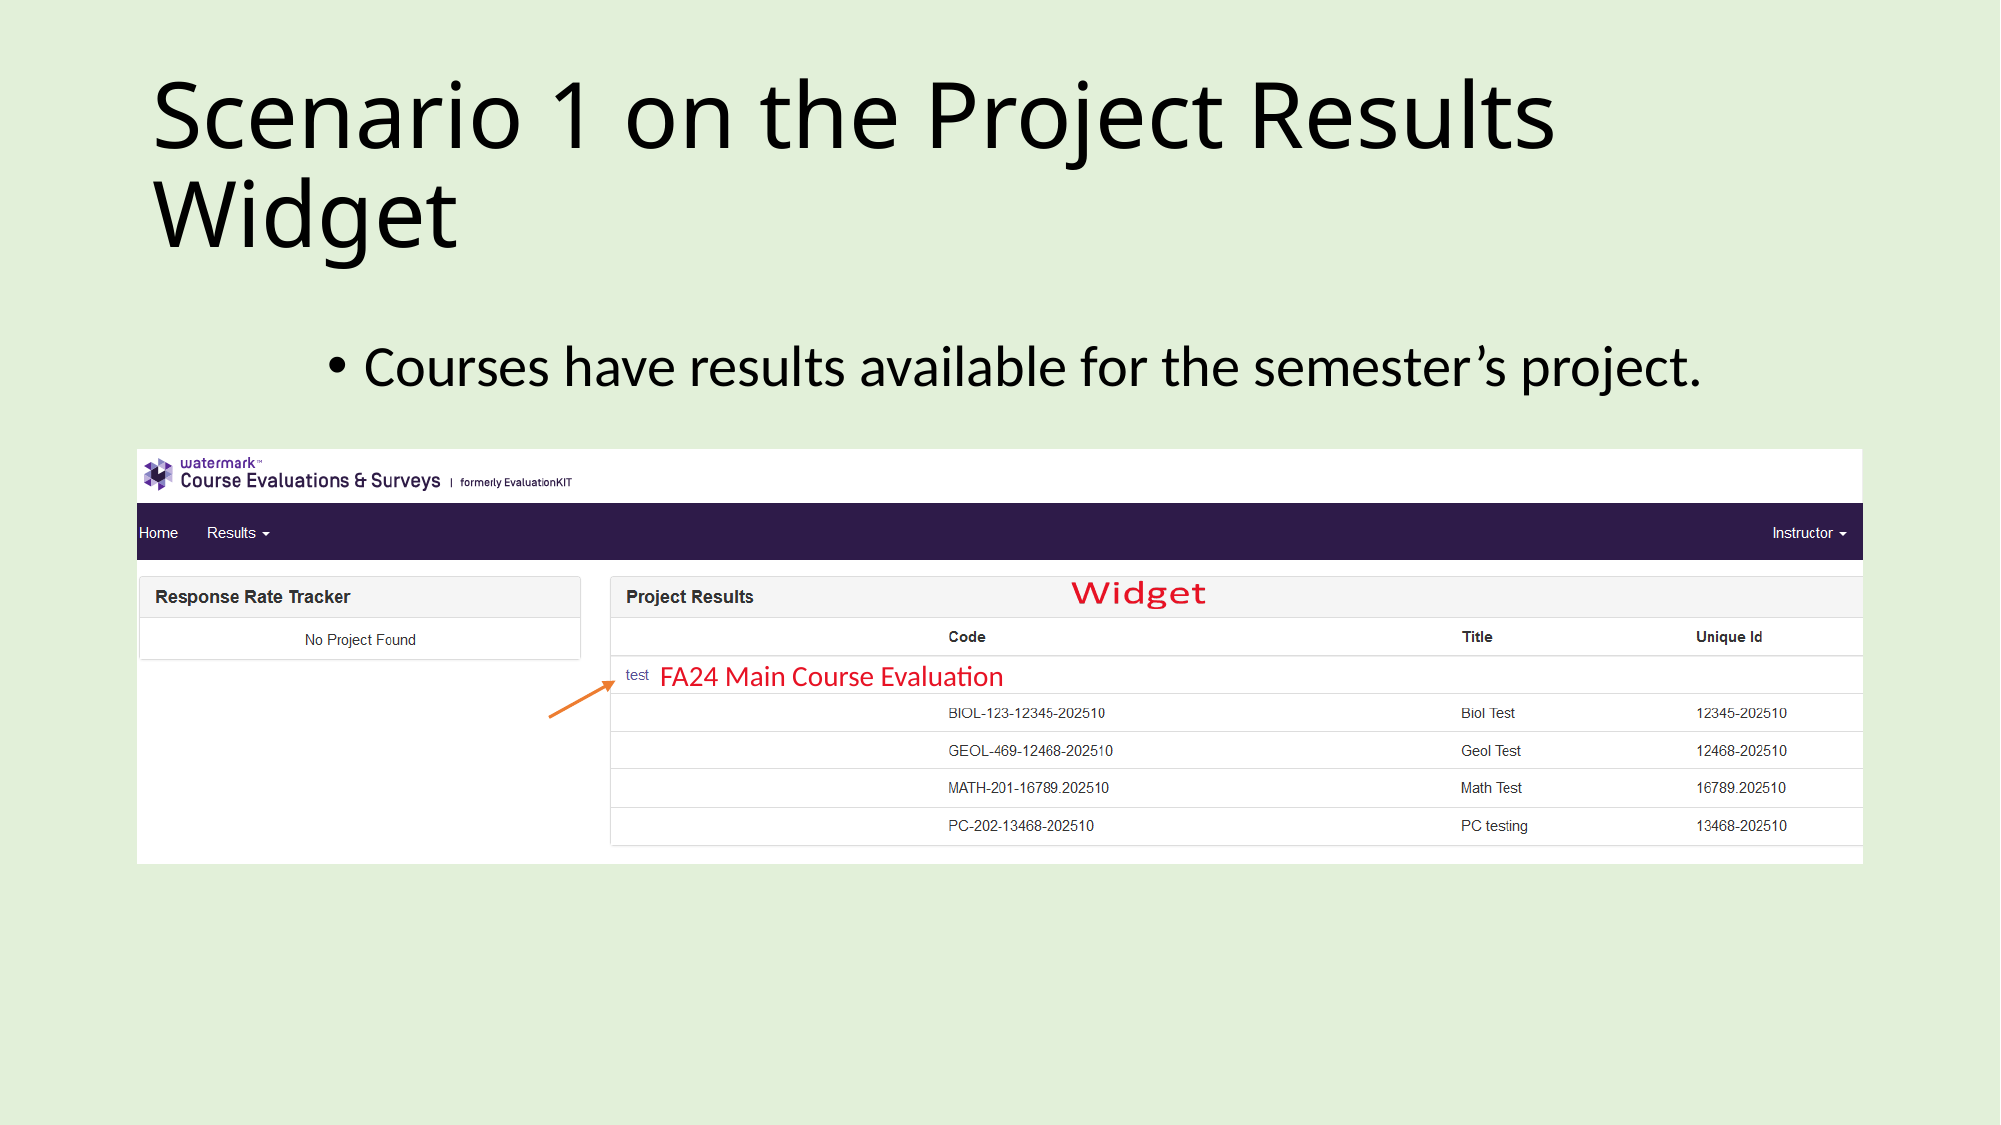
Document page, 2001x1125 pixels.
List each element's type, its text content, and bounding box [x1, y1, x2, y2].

picture [1042, 562, 1235, 632]
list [137, 449, 1863, 864]
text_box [548, 680, 616, 718]
title Scenario 1 on the Project Results Widget [137, 59, 1863, 278]
list Courses have results available for the semester’s project. [312, 329, 1747, 411]
